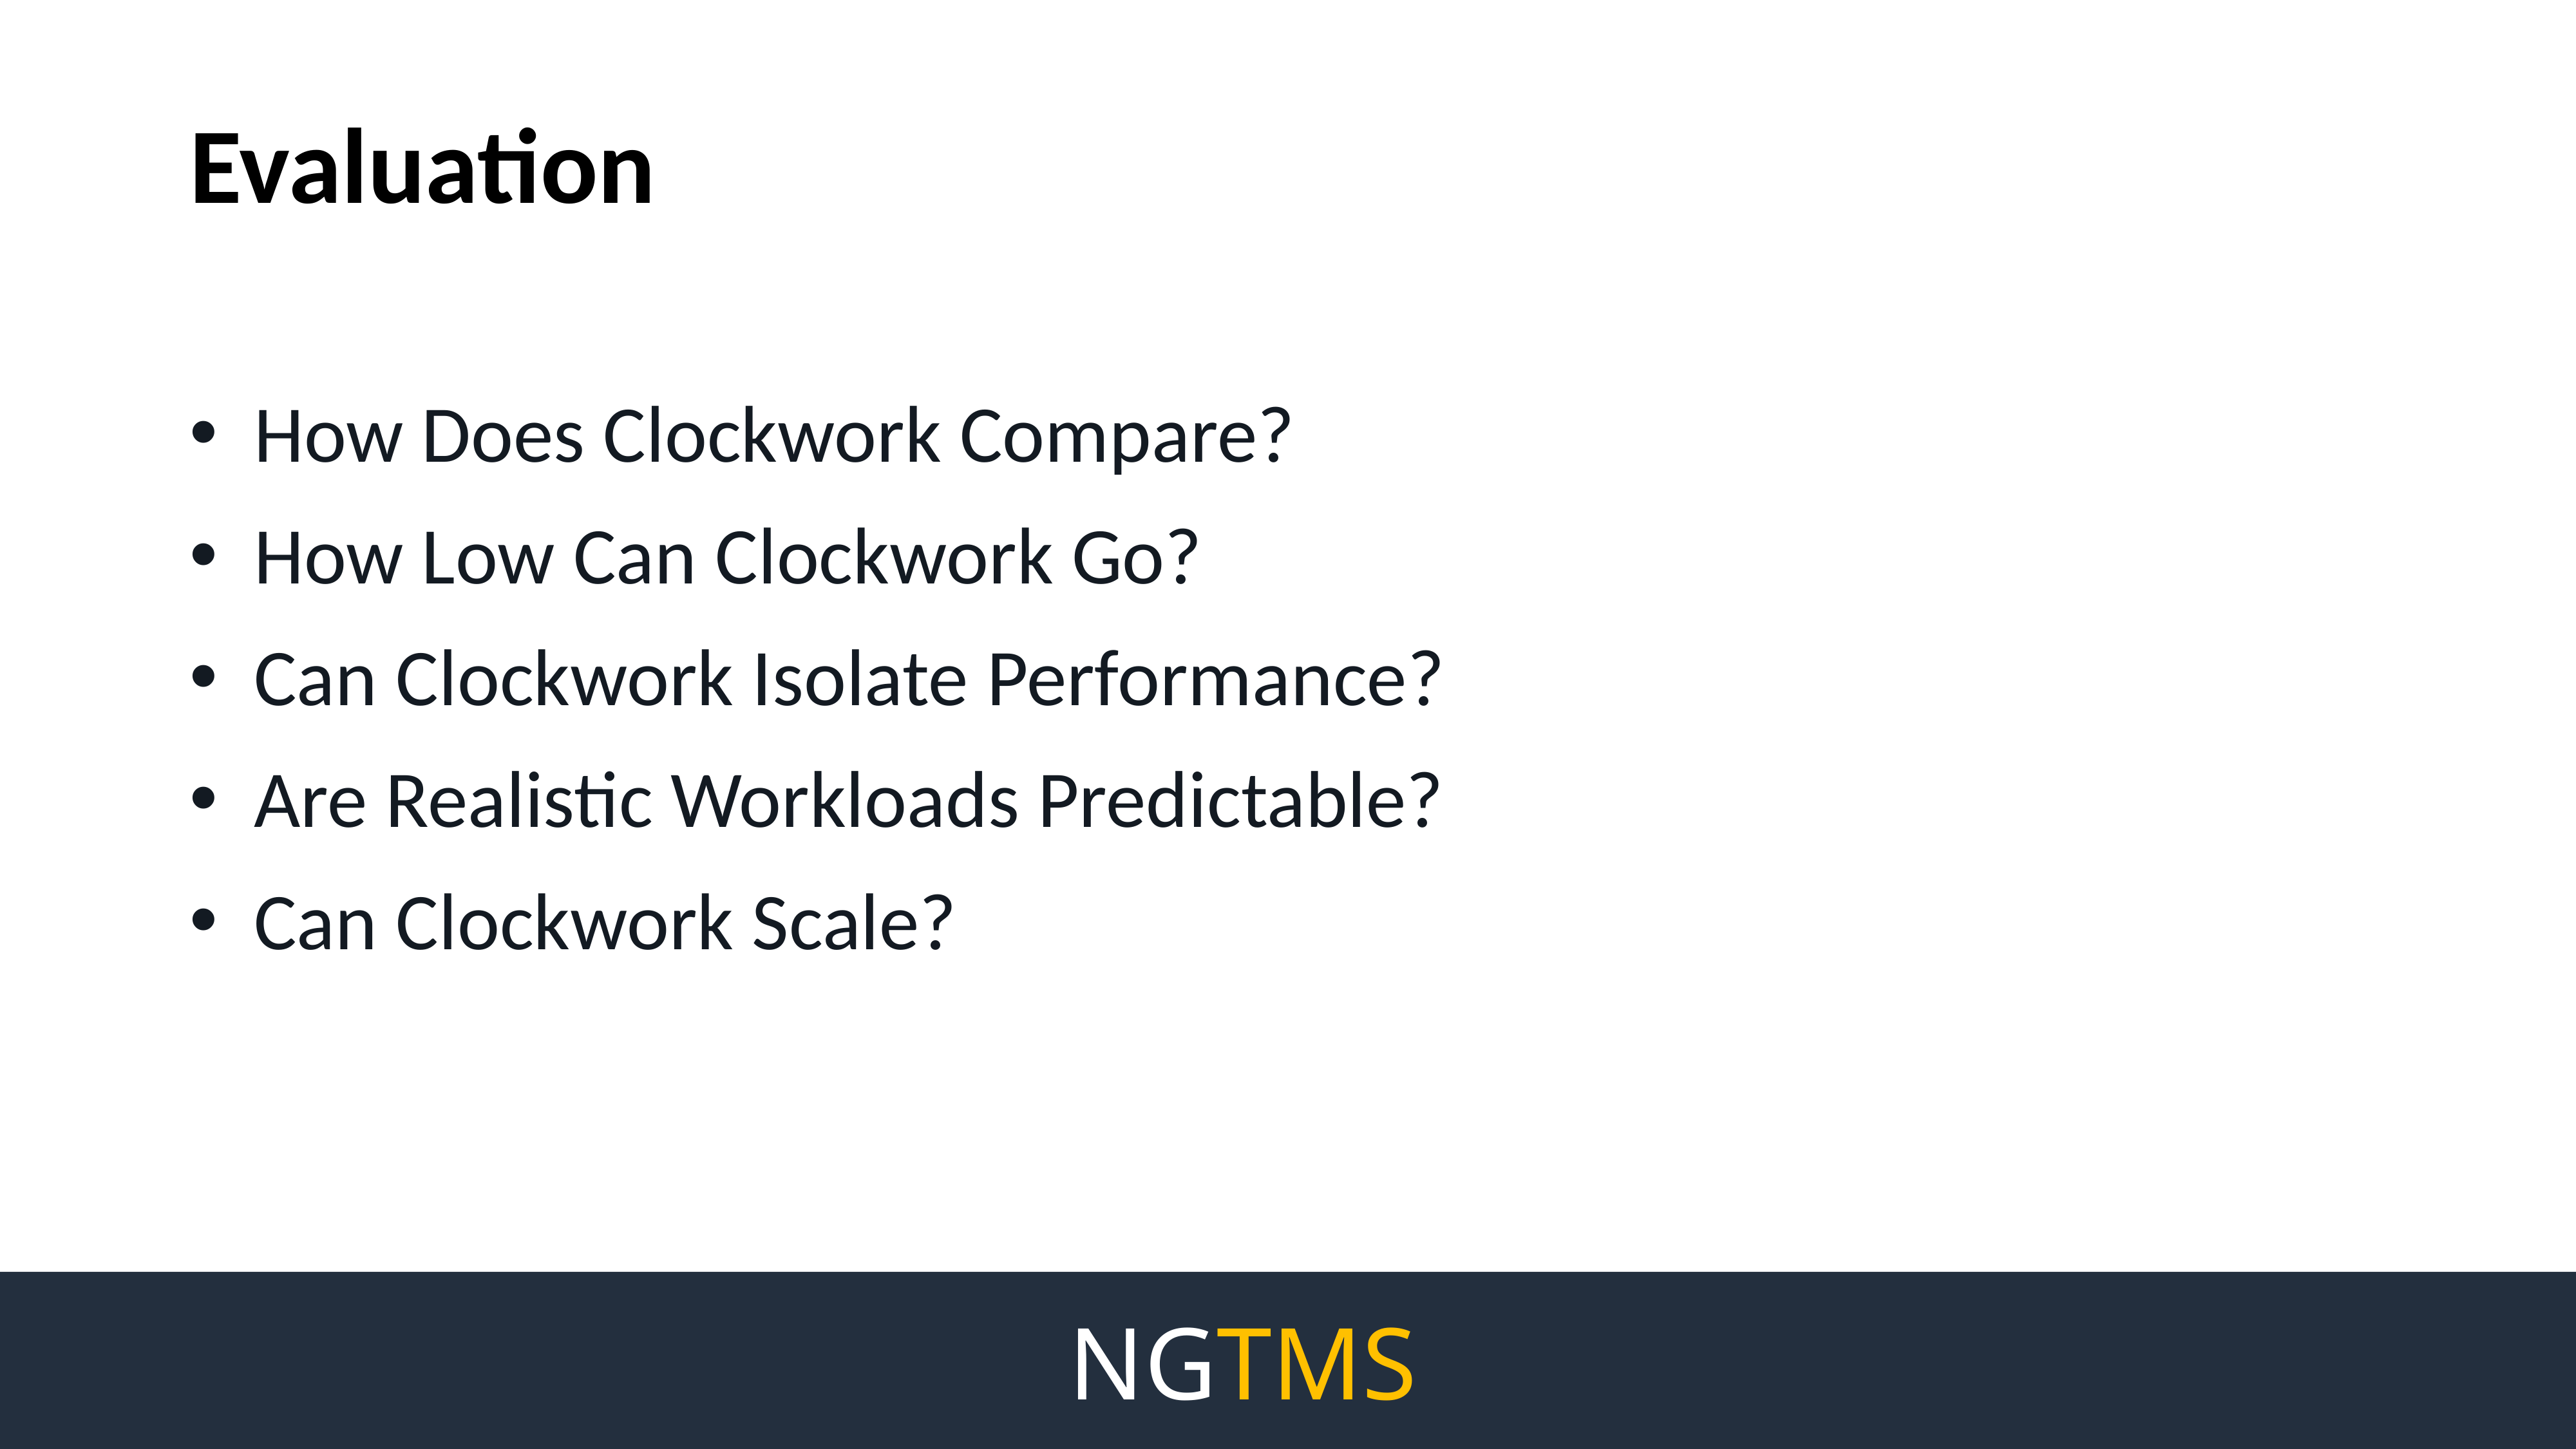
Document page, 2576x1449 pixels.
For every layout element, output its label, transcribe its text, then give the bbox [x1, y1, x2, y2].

list How Does Clockwork Compare? How Low Can Clockwork Go? Can Clockwork Isolate Performance? Are Realistic Workloads Predictable? Can Clockwork Scale? [176, 379, 2400, 1245]
title Evaluation [176, 27, 2400, 310]
